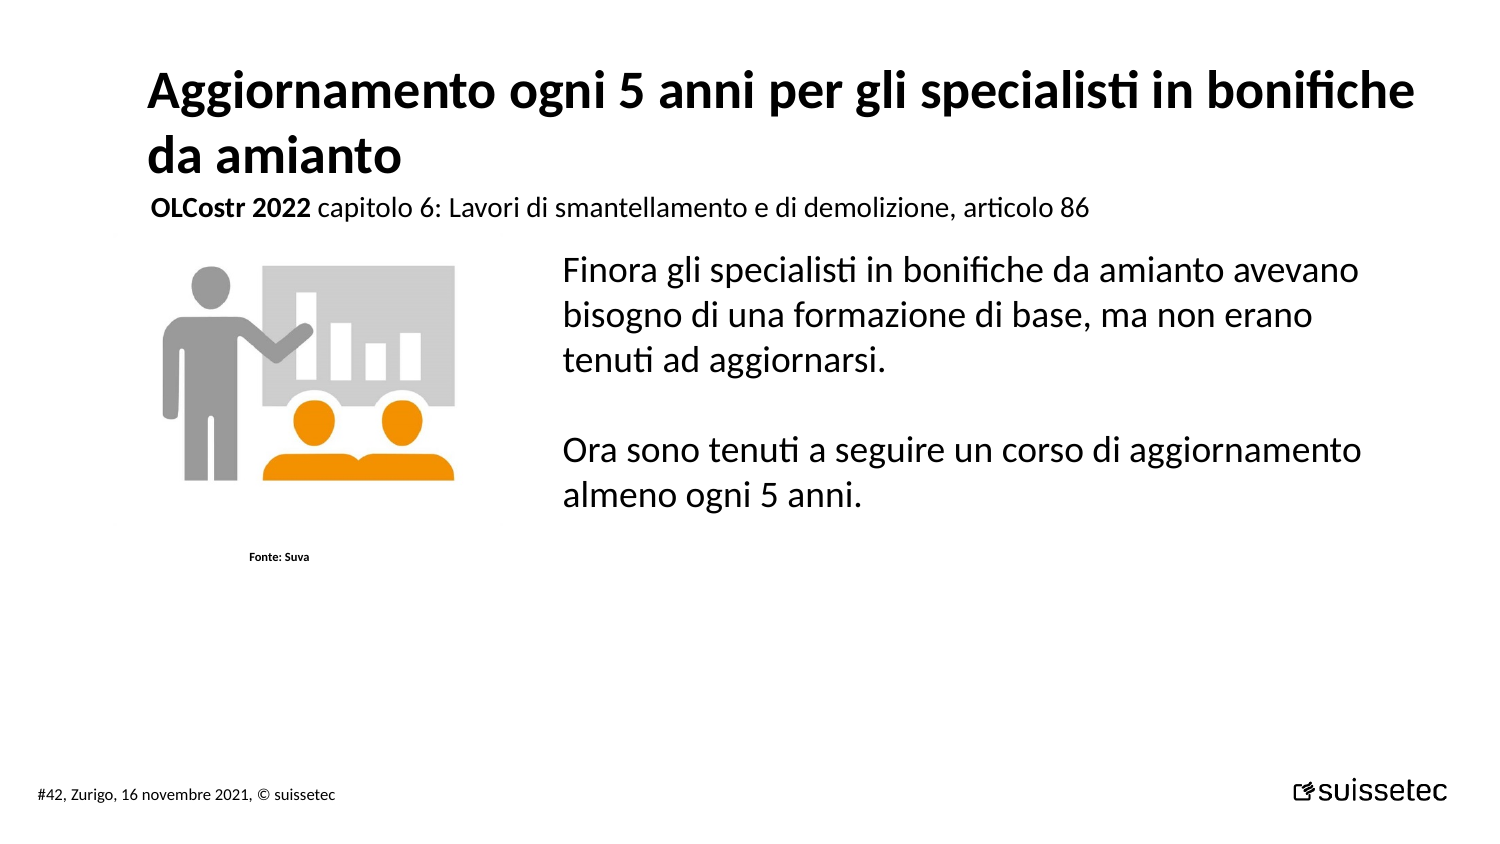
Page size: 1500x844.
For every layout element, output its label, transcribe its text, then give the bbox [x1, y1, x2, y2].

picture [113, 233, 503, 526]
text_box Aggiornamento ogni 5 anni per gli specialisti in bonifiche da amianto [147, 54, 1436, 128]
picture [1293, 777, 1447, 801]
text_box Finora gli specialisti in bonifiche da amianto avevano bisogno di una formazione di base, ma non erano tenuti ad aggiornarsi. Ora sono tenuti a seguire un corso di aggiornamento almeno ogni 5 anni. [547, 237, 1408, 523]
text_box Fonte: Suva [234, 534, 407, 577]
text_box OLCostr 2022 capitolo 6: Lavori di smantellamento e di demolizione, articolo 86 [135, 172, 1275, 233]
